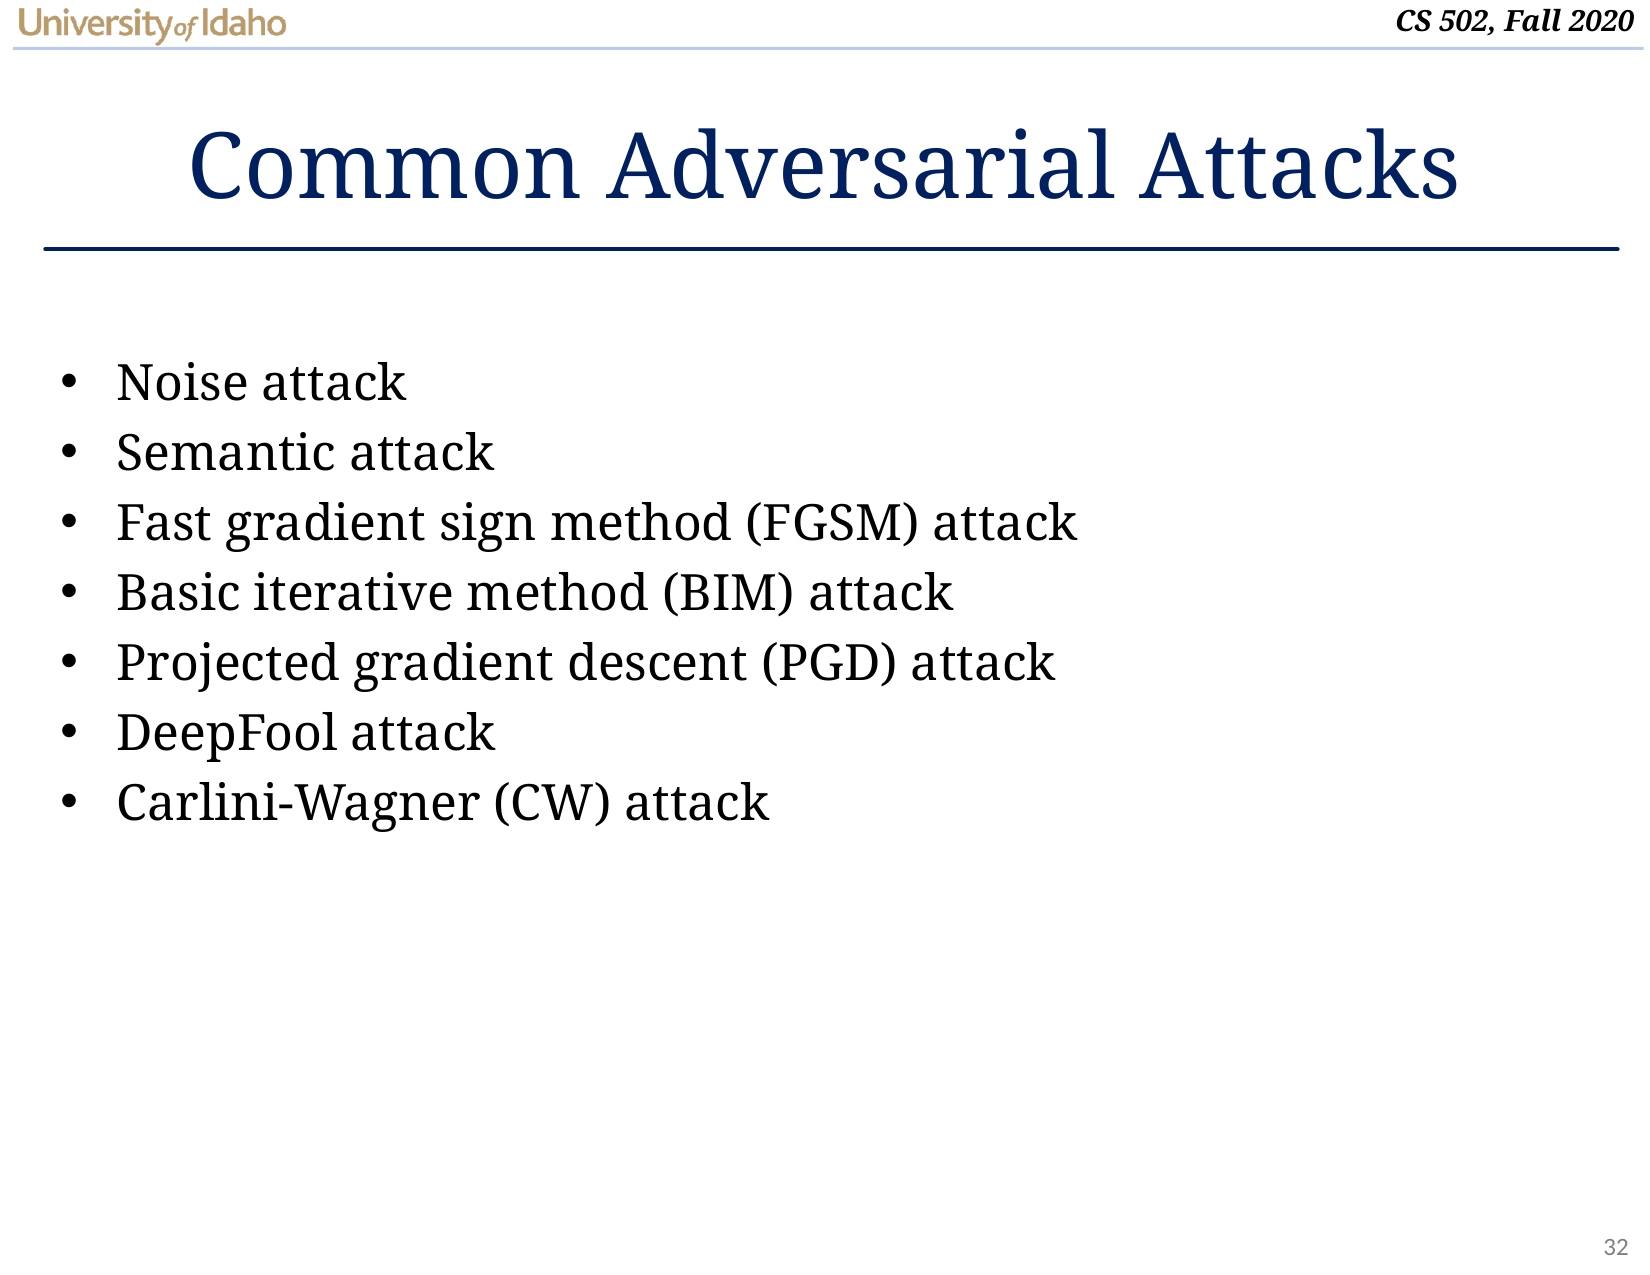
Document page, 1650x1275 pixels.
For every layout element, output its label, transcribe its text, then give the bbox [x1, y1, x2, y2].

list Noise attack Semantic attack Fast gradient sign method (FGSM) attack Basic iterative method (BIM) attack Projected gradient descent (PGD) attack DeepFool attack Carlini-Wagner (CW) attack [45, 342, 1618, 1224]
title Common Adversarial Attacks [0, 75, 1650, 248]
picture [19, 8, 286, 46]
